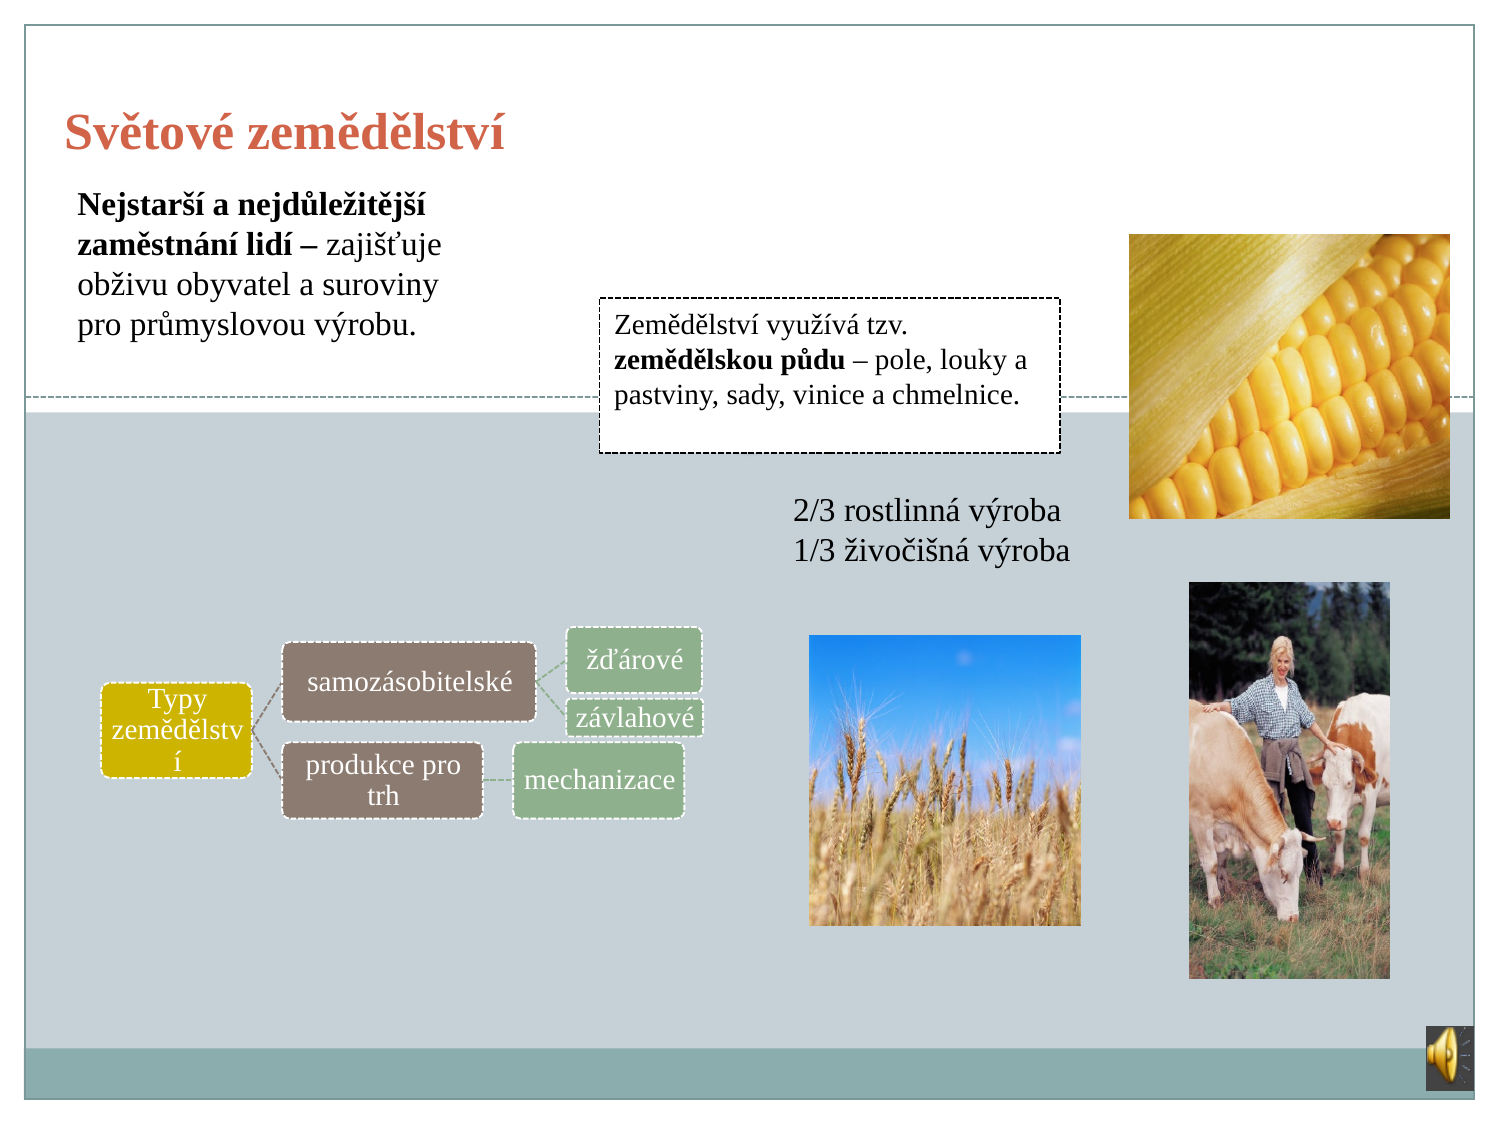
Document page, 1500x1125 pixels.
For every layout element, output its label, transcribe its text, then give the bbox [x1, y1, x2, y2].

picture [1189, 582, 1391, 979]
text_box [100, 529, 705, 917]
picture [808, 635, 1081, 926]
text_box Nejstarší a nejdůležitější zaměstnání lidí – zajišťuje obživu obyvatel a suroviny pro průmyslovou výrobu. [62, 174, 488, 350]
title Světové zemědělství [50, 37, 836, 168]
picture [1424, 1025, 1476, 1093]
picture [1129, 233, 1451, 519]
text_box Zemědělství využívá tzv. zemědělskou půdu – pole, louky a pastviny, sady, vinice a chmelnice. [599, 297, 1061, 454]
text_box 2/3 rostlinná výroba 1/3 živočišná výroba [778, 480, 1223, 576]
